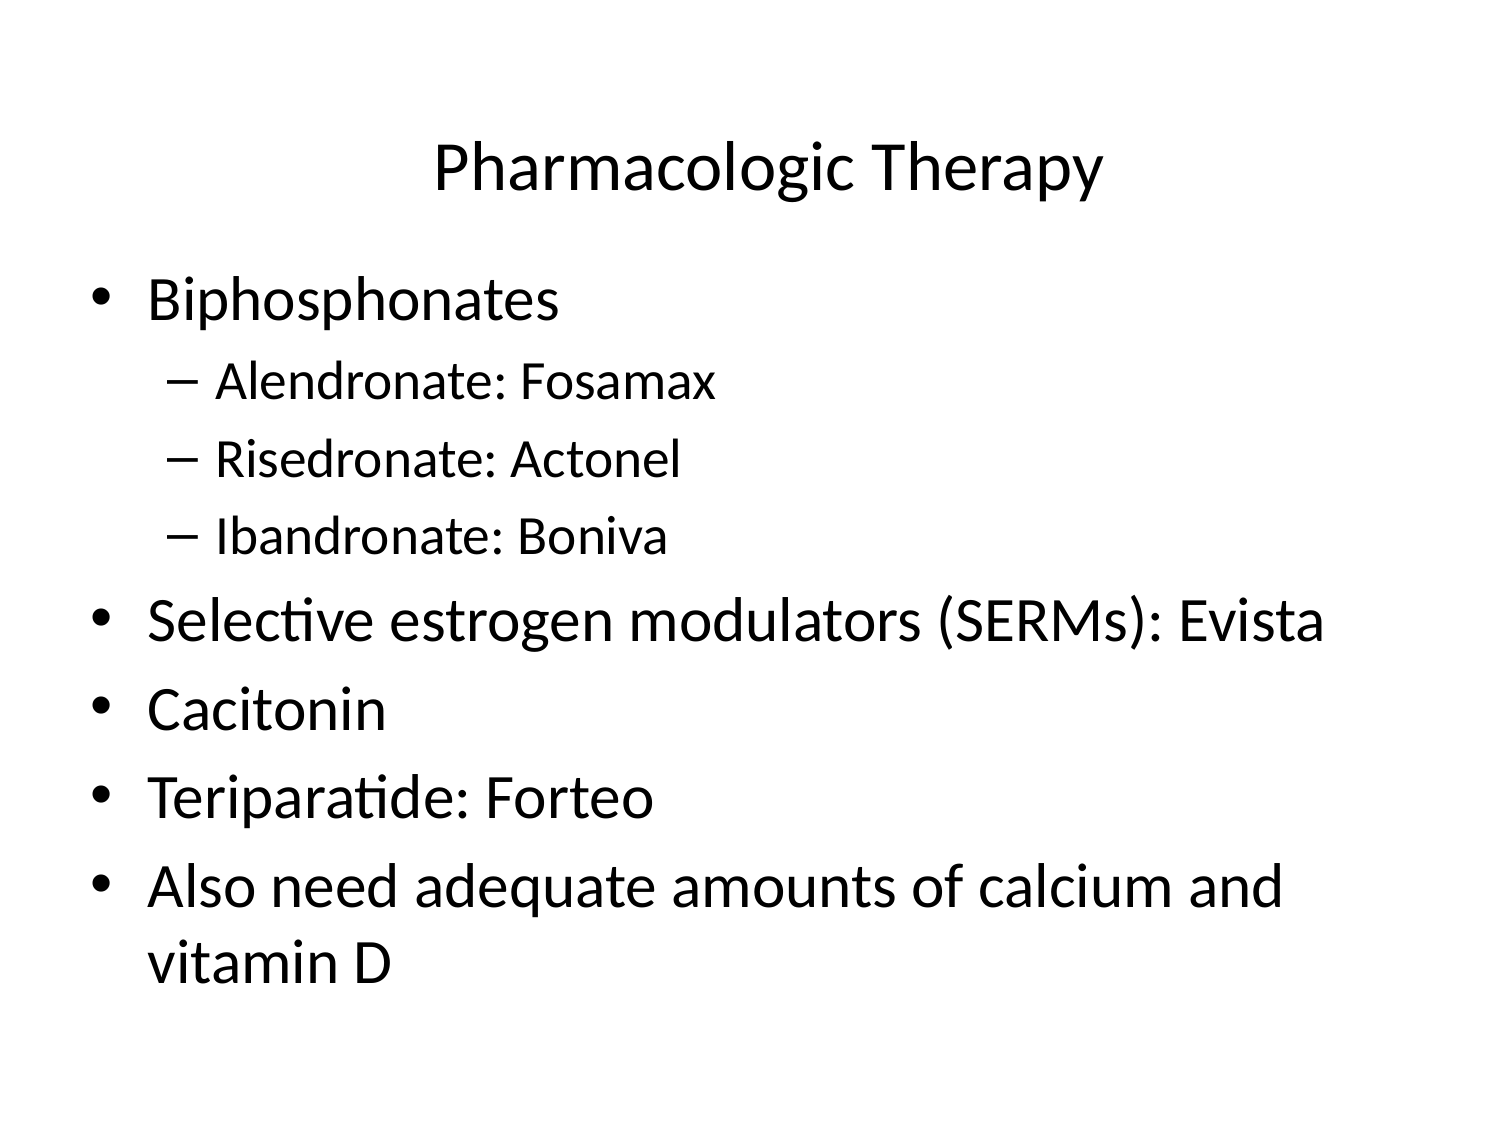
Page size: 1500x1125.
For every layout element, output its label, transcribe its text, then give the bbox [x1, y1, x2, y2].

list Biphosphonates Alendronate: Fosamax Risedronate: Actonel Ibandronate: Boniva Selective estrogen modulators (SERMs): Evista Cacitonin Teriparatide: Forteo Also need adequate amounts of calcium and vitamin D [75, 249, 1425, 1005]
title Pharmacologic Therapy [70, 112, 1469, 213]
